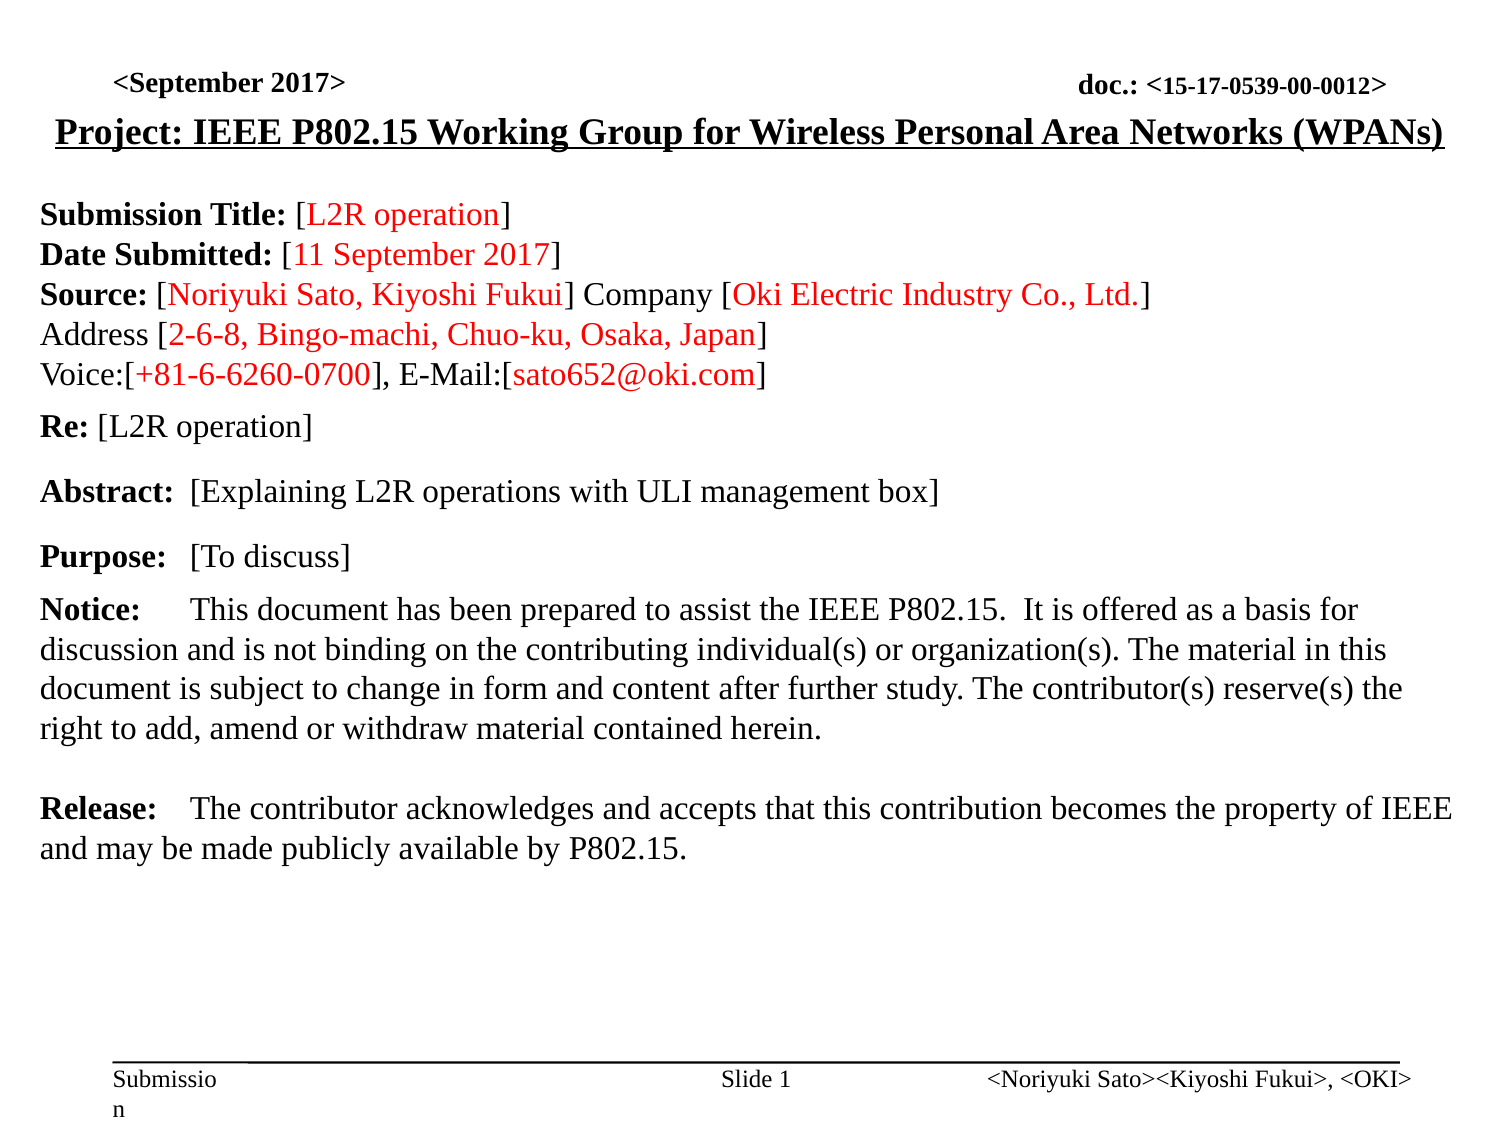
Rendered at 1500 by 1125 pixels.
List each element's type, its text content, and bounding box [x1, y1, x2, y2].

text_box Project: IEEE P802.15 Working Group for Wireless Personal Area Networks (WPANs) Submission Title: [L2R operation] Date Submitted: [11 September 2017] Source: [Noriyuki Sato, Kiyoshi Fukui] Company [Oki Electric Industry Co., Ltd.] Address [2-6-8, Bingo-machi, Chuo-ku, Osaka, Japan] Voice:[+81-6-6260-0700], E-Mail:[sato652@oki.com] Re: [L2R operation] Abstract: [Explaining L2R operations with ULI management box] Purpose: [To discuss] Notice: This document has been prepared to assist the IEEE P802.15. It is offered as a basis for discussion and is not binding on the contributing individual(s) or organization(s). The material in this document is subject to change in form and content after further study. The contributor(s) reserve(s) the right to add, amend or withdraw material contained herein. Release: The contributor acknowledges and accepts that this contribution becomes the property of IEEE and may be made publicly available by P802.15. [24, 99, 1475, 874]
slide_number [112, 62, 376, 99]
slide_number Slide 1 [712, 1061, 800, 1093]
footer <Noriyuki Sato><Kiyoshi Fukui>, <OKI> [949, 1062, 1413, 1101]
